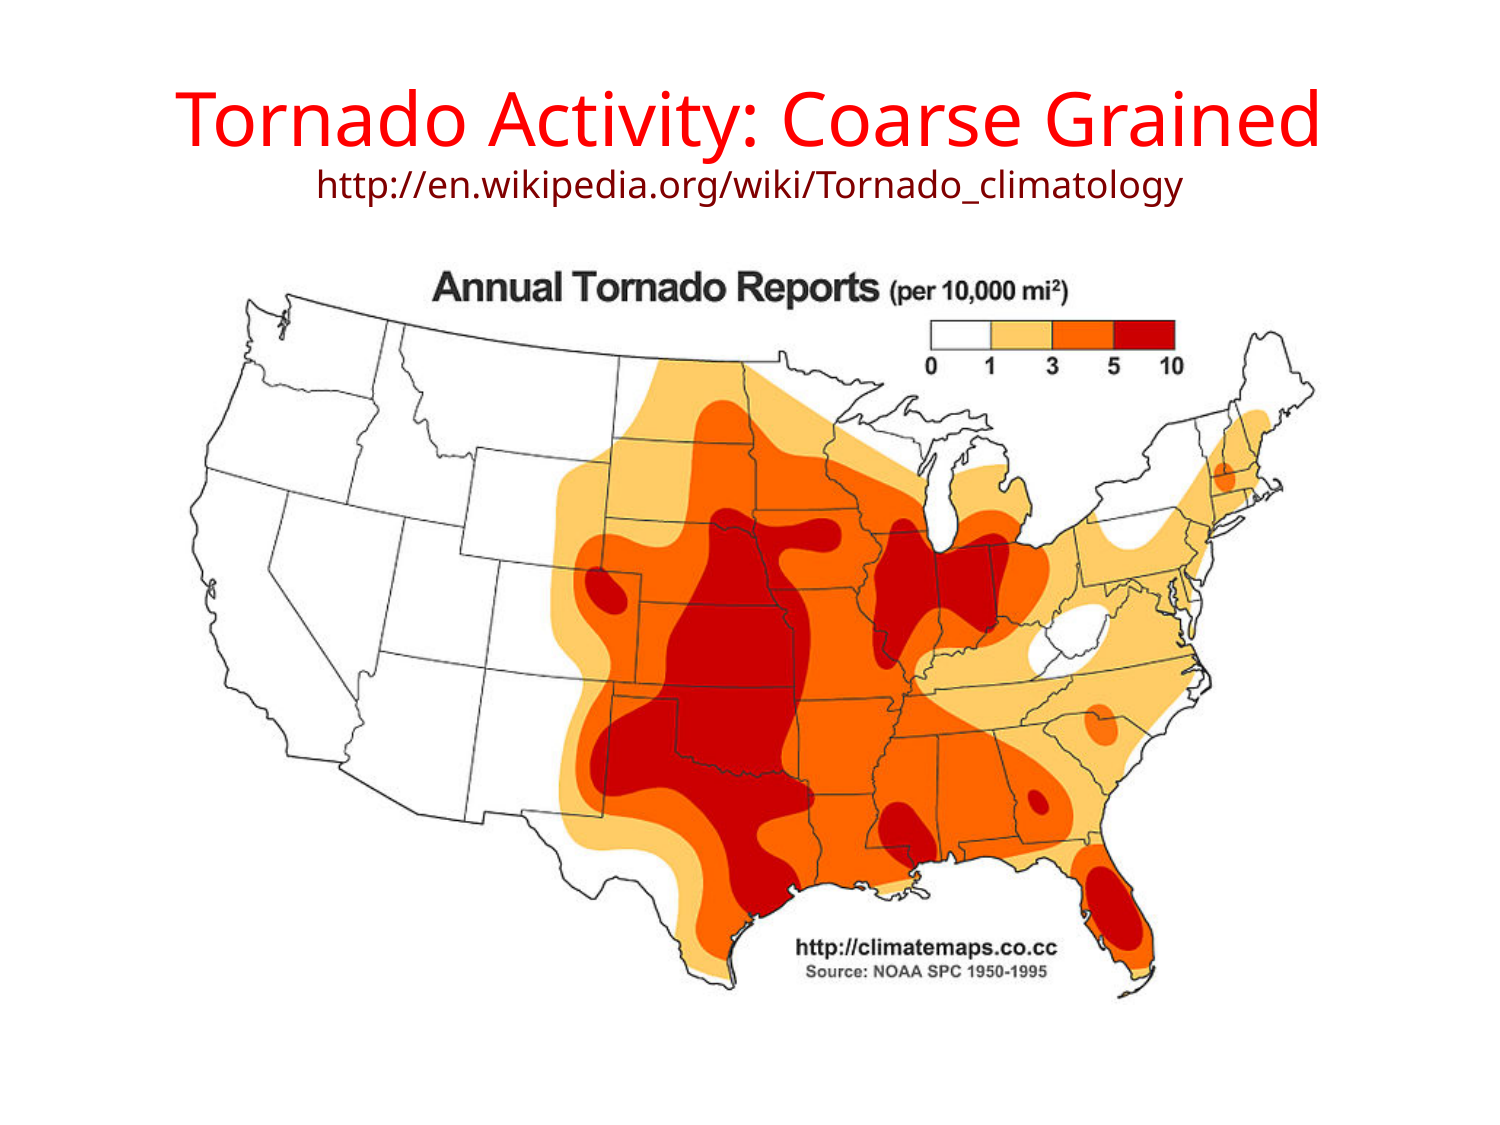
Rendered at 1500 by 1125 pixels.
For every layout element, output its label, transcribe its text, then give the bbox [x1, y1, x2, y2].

title Tornado Activity: Coarse Grained http://en.wikipedia.org/wiki/Tornado_climatology [75, 45, 1425, 233]
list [74, 262, 1426, 1006]
